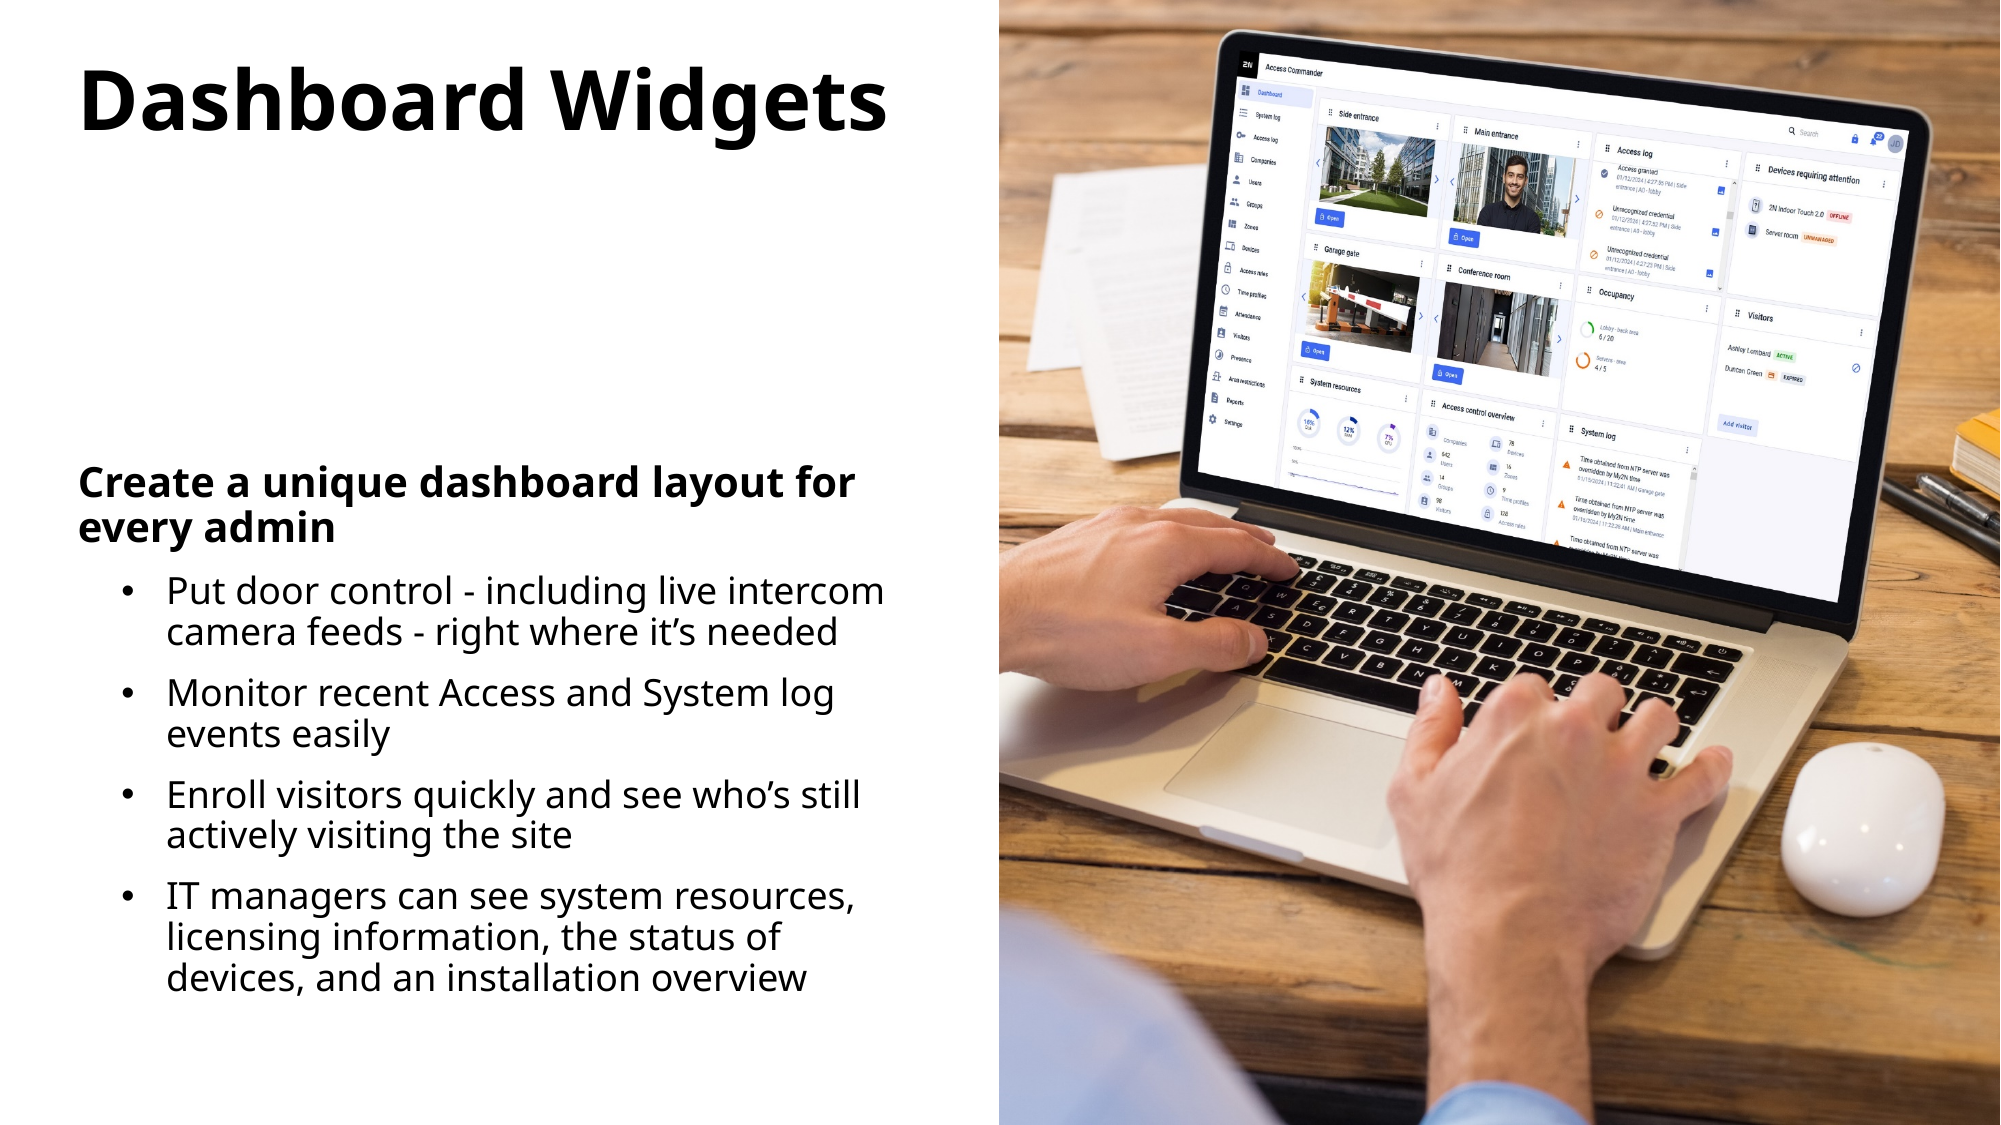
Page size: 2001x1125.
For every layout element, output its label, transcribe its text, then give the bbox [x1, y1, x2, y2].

text_box Create a unique dashboard layout for every admin Put door control - including live intercom camera feeds - right where it’s needed Monitor recent Access and System log events easily Enroll visitors quickly and see who’s still actively visiting the site IT managers can see system resources, licensing information, the status of devices, and an installation overview [63, 454, 919, 1041]
picture [999, 0, 2000, 1125]
title Dashboard Widgets [63, 51, 999, 338]
